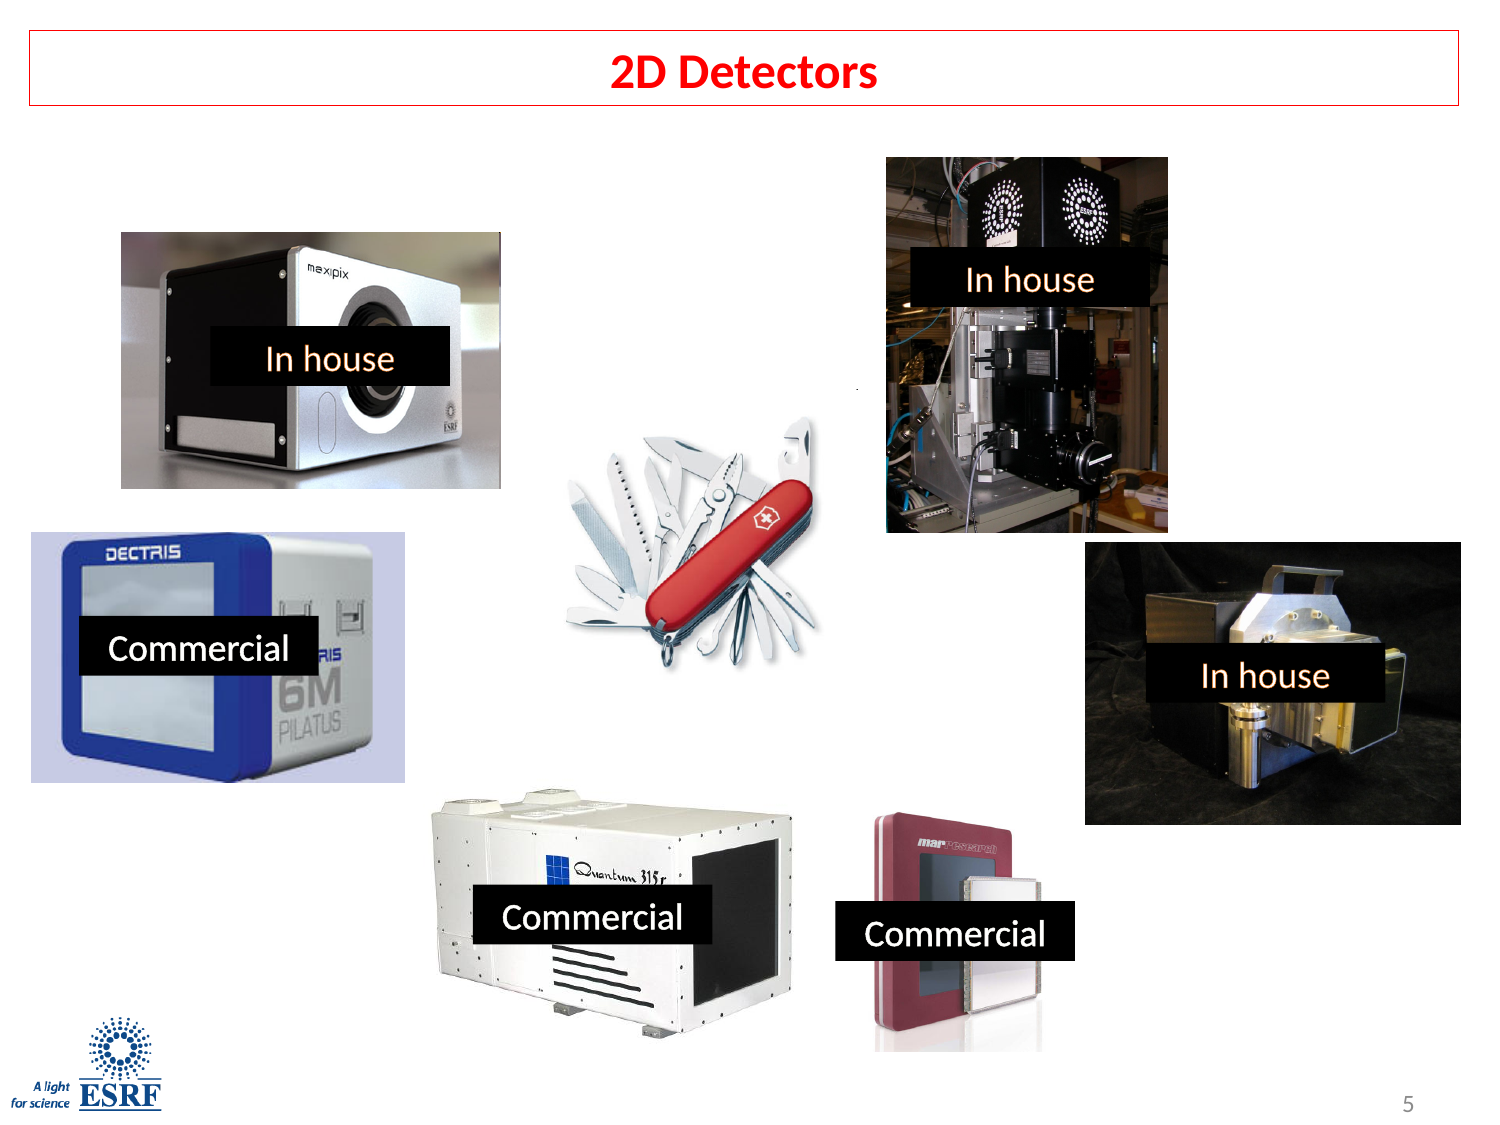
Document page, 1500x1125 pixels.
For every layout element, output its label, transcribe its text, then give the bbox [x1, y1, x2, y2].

slide_number 5 [1316, 1074, 1500, 1125]
picture [422, 765, 801, 1050]
picture [1085, 542, 1461, 825]
text_box 2D Detectors [29, 30, 1459, 106]
picture [886, 157, 1168, 533]
picture [0, 1006, 172, 1125]
picture [828, 801, 1078, 1052]
picture [30, 532, 406, 784]
picture [120, 231, 501, 490]
picture [544, 389, 858, 703]
